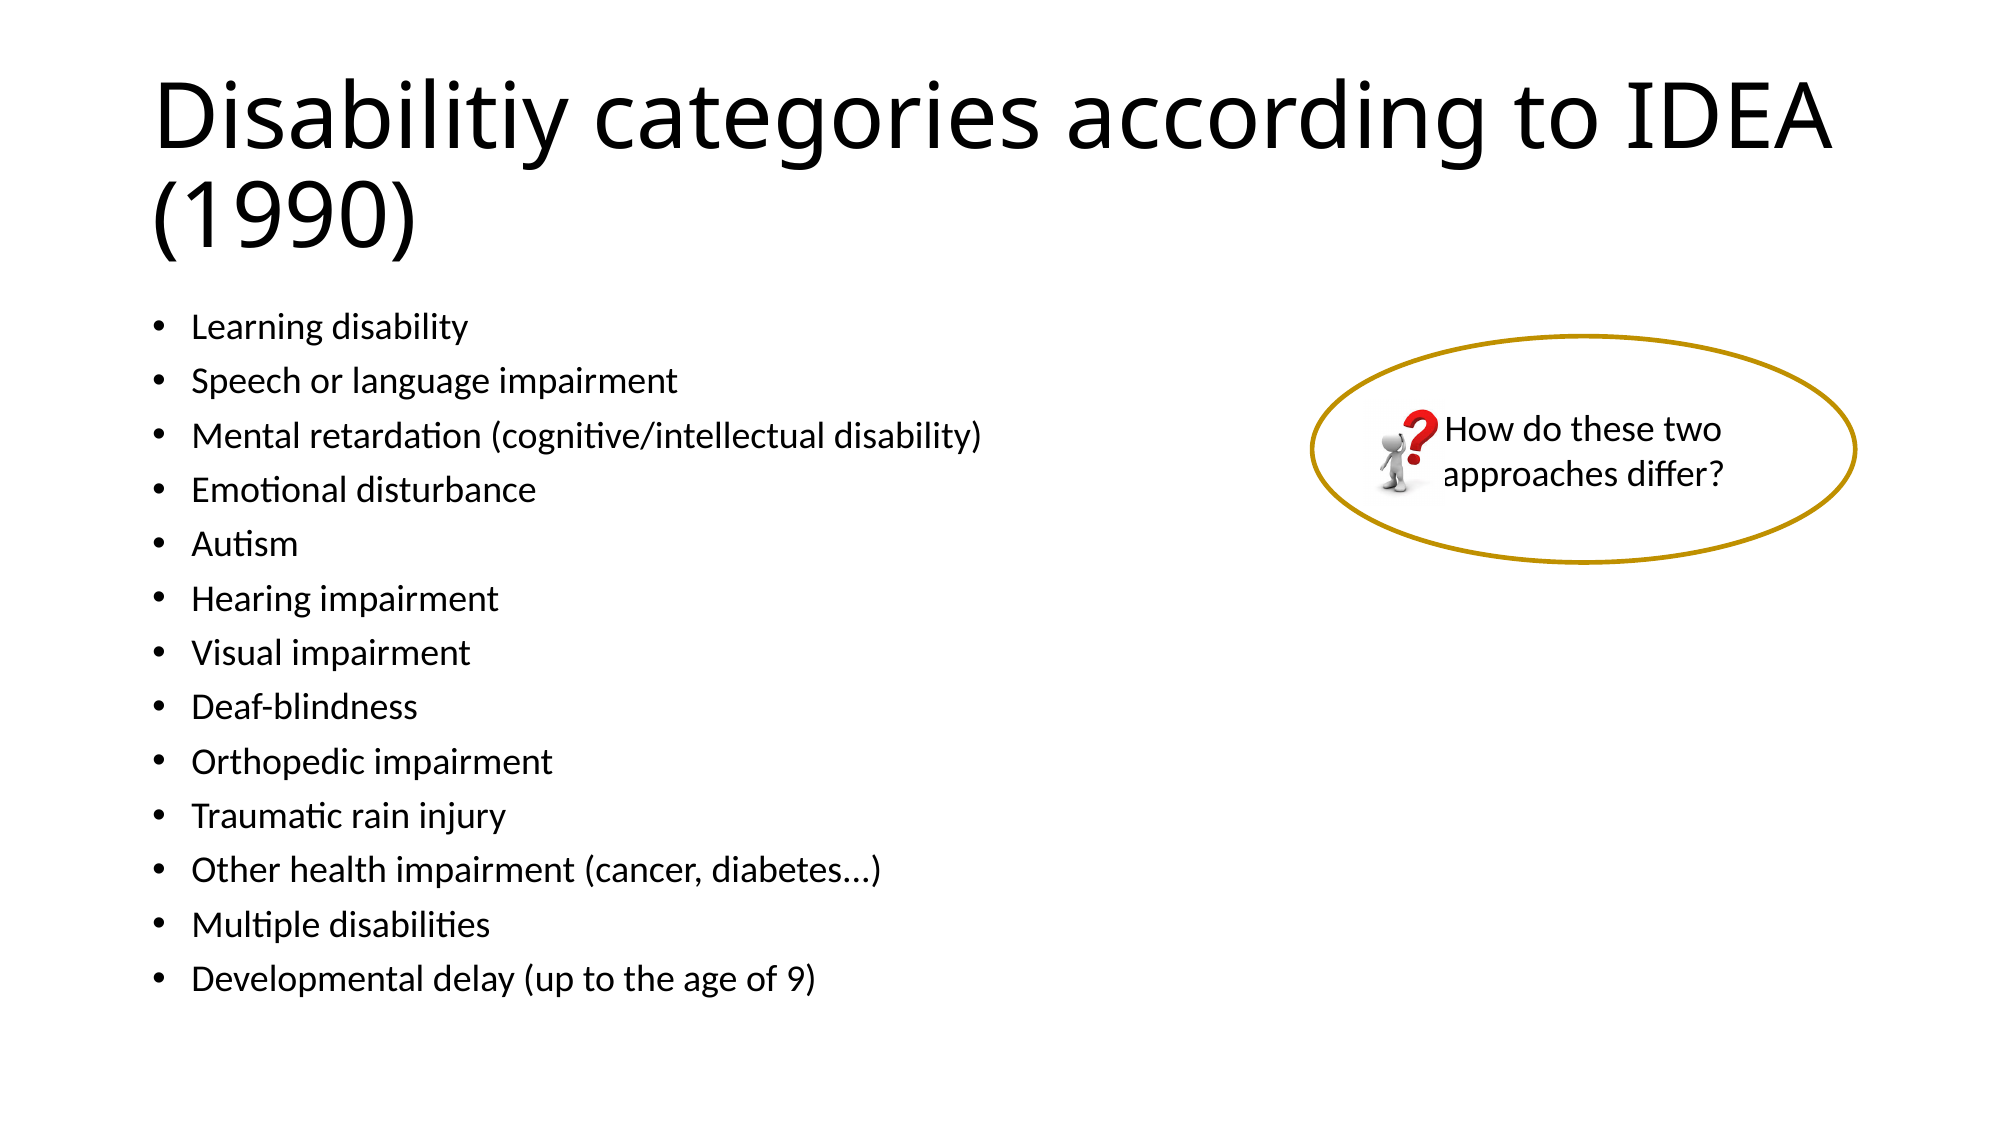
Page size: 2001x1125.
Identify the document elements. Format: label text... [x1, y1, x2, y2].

title Disabilitiy categories according to IDEA (1990) [137, 59, 1863, 278]
text_box How do these two approaches differ? [1311, 335, 1857, 564]
picture [1363, 399, 1445, 506]
list Learning disability Speech or language impairment Mental retardation (cognitive/intellectual disability) Emotional disturbance Autism Hearing impairment Visual impairment Deaf-blindness Orthopedic impairment Traumatic rain injury Other health impairment (cancer, diabetes...) Multiple disabilities Developmental delay (up to the age of 9) [137, 299, 1863, 1014]
